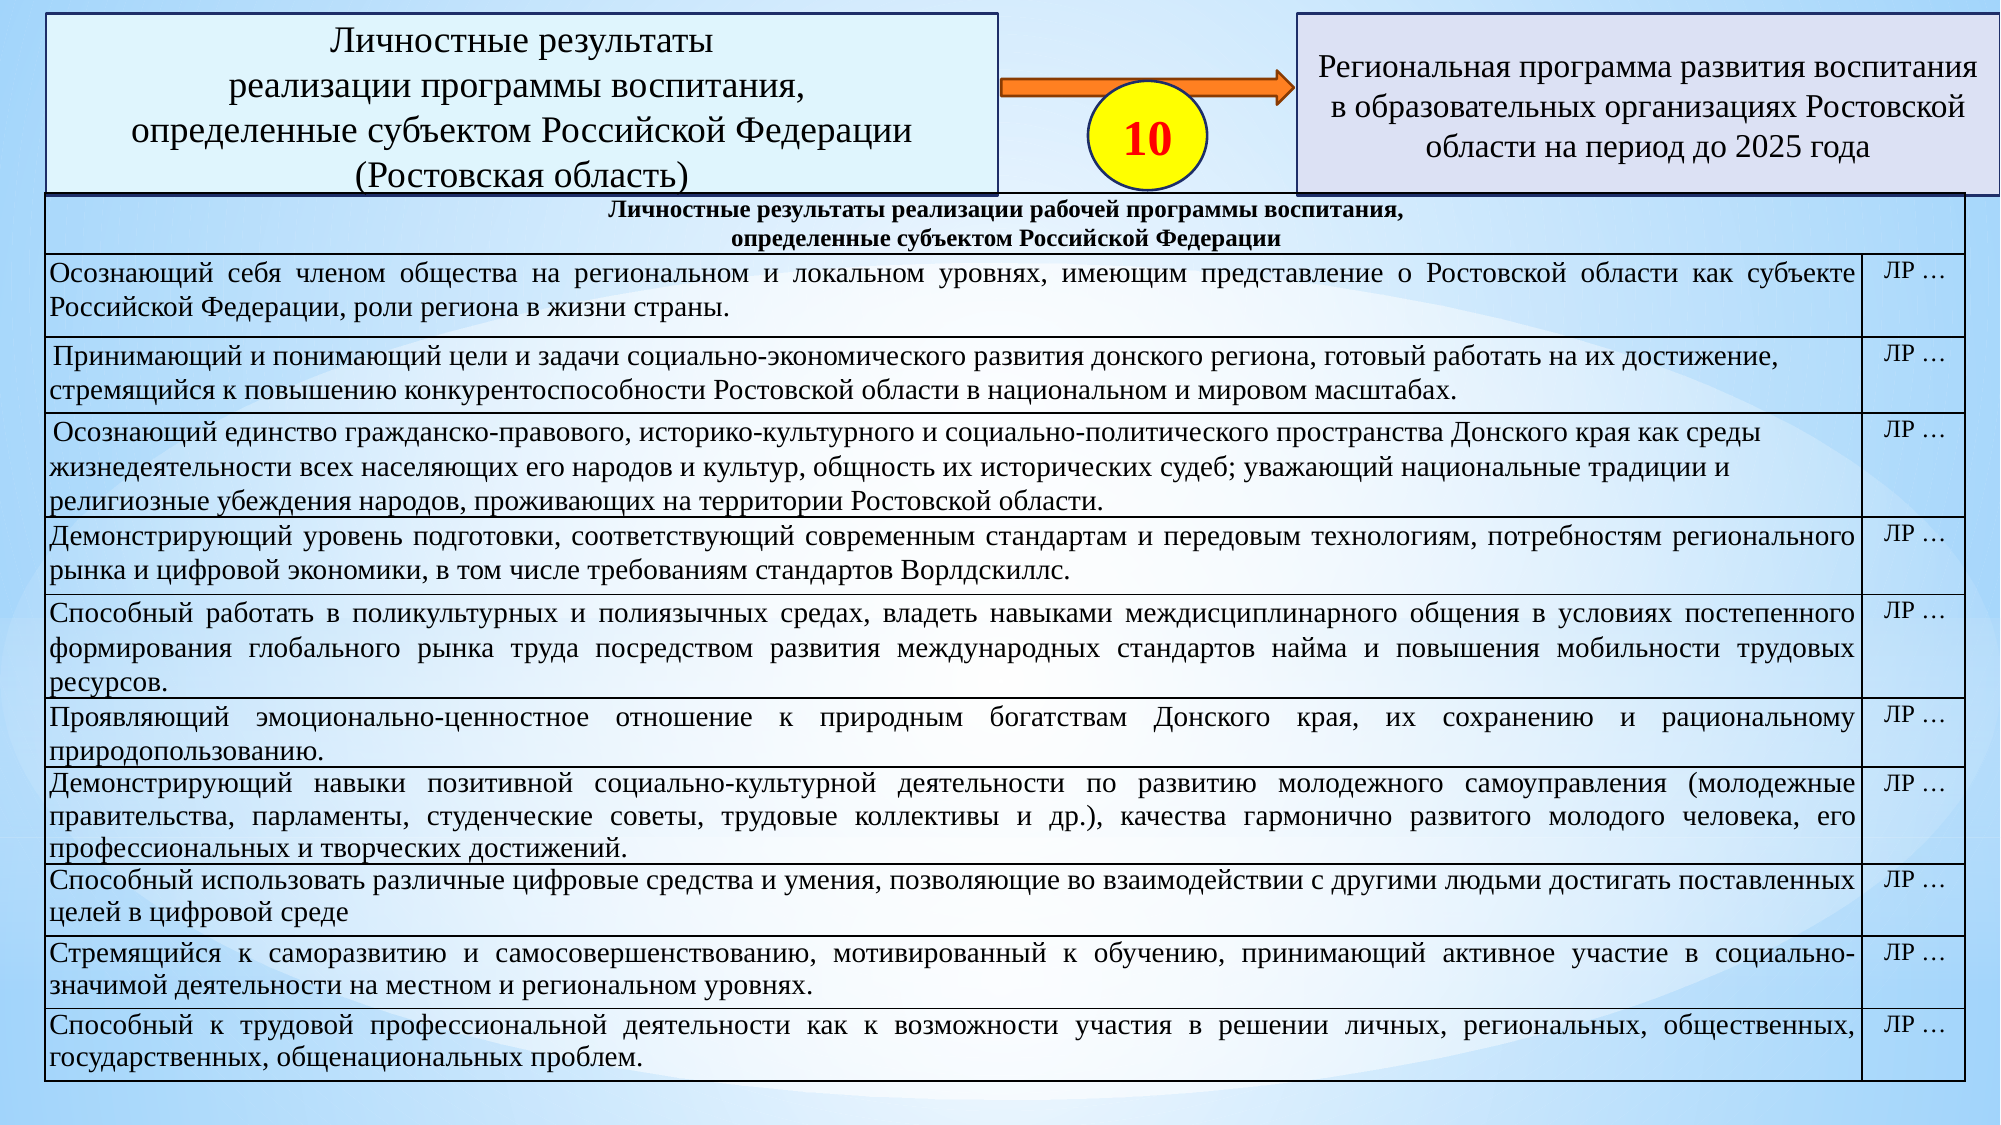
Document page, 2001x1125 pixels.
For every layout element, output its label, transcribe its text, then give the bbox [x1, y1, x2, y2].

table_cell ЛР … [1863, 768, 1964, 863]
table_cell ЛР … [1863, 255, 1964, 336]
text_box Личностные результаты реализации программы воспитания, определенные субъектом Российской Федерации (Ростовская область) [45, 12, 999, 192]
table_cell ЛР … [1863, 865, 1964, 935]
table_cell Демонстрирующий уровень подготовки, соответствующий современным стандартам и передовым технологиям, потребностям регионального рынка и цифровой экономики, в том числе требованиям стандартов Ворлдскиллс. [46, 518, 1861, 594]
text_box 10 [1086, 79, 1209, 192]
text_box Региональная программа развития воспитания в образовательных организациях Ростовской области на период до 2025 года [1296, 12, 2000, 197]
table_cell ЛР … [1863, 699, 1964, 766]
text_box [999, 69, 1295, 106]
table_header Личностные результаты реализации рабочей программы воспитания, определенные субъектом Российской Федерации [46, 194, 1964, 253]
table_cell Способный к трудовой профессиональной деятельности как к возможности участия в решении личных, региональных, общественных, государственных, общенациональных проблем. [46, 1009, 1861, 1080]
table_cell Осознающий себя членом общества на региональном и локальном уровнях, имеющим представление о Ростовской области как субъекте Российской Федерации, роли региона в жизни страны. [46, 255, 1861, 336]
table_cell Способный использовать различные цифровые средства и умения, позволяющие во взаимодействии с другими людьми достигать поставленных целей в цифровой среде [46, 865, 1861, 935]
table_cell ЛР … [1863, 338, 1964, 412]
table_cell ЛР … [1863, 1009, 1964, 1080]
table_cell ЛР … [1863, 518, 1964, 594]
table_cell Способный работать в поликультурных и полиязычных средах, владеть навыками междисциплинарного общения в условиях постепенного формирования глобального рынка труда посредством развития международных стандартов найма и повышения мобильности трудовых ресурсов. [46, 595, 1861, 697]
table_cell ЛР … [1863, 937, 1964, 1008]
table_cell Демонстрирующий навыки позитивной социально-культурной деятельности по развитию молодежного самоуправления (молодежные правительства, парламенты, студенческие советы, трудовые коллективы и др.), качества гармонично развитого молодого человека, его профессиональных и творческих достижений. [46, 768, 1861, 863]
table_cell Осознающий единство гражданско-правового, историко-культурного и социально-политического пространства Донского края как среды жизнедеятельности всех населяющих его народов и культур, общность их исторических судеб; уважающий национальные традиции и религиозные убеждения народов, проживающих на территории Ростовской области. [46, 414, 1861, 516]
table_cell Стремящийся к саморазвитию и самосовершенствованию, мотивированный к обучению, принимающий активное участие в социально-значимой деятельности на местном и региональном уровнях. [46, 937, 1861, 1008]
table_cell Принимающий и понимающий цели и задачи социально-экономического развития донского региона, готовый работать на их достижение, стремящийся к повышению конкурентоспособности Ростовской области в национальном и мировом масштабах. [46, 338, 1861, 412]
table_cell ЛР … [1863, 414, 1964, 516]
table_cell ЛР … [1863, 595, 1964, 697]
table_cell Проявляющий эмоционально-ценностное отношение к природным богатствам Донского края, их сохранению и рациональному природопользованию. [46, 699, 1861, 766]
